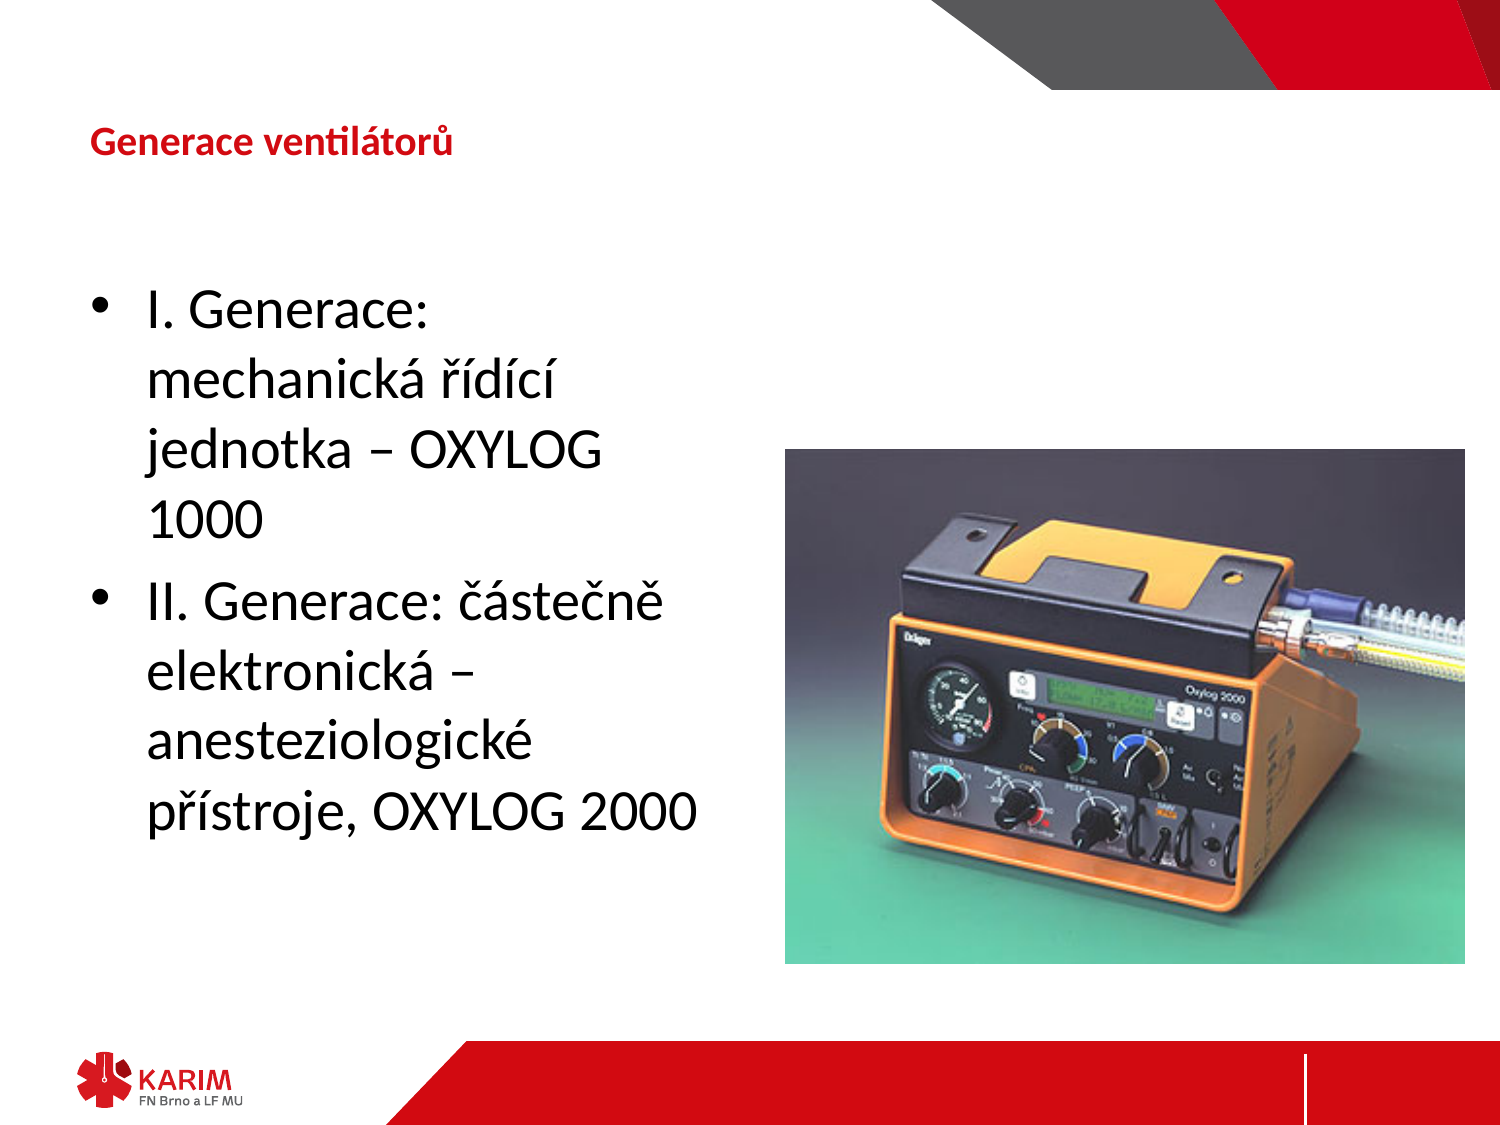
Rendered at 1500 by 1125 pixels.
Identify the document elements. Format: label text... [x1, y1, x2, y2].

picture [785, 449, 1465, 965]
list I. Generace: mechanická řídící jednotka – OXYLOG 1000 II. Generace: částečně elektronická – anesteziologické přístroje, OXYLOG 2000 [74, 262, 737, 1006]
title Generace ventilátorů [74, 44, 1426, 233]
